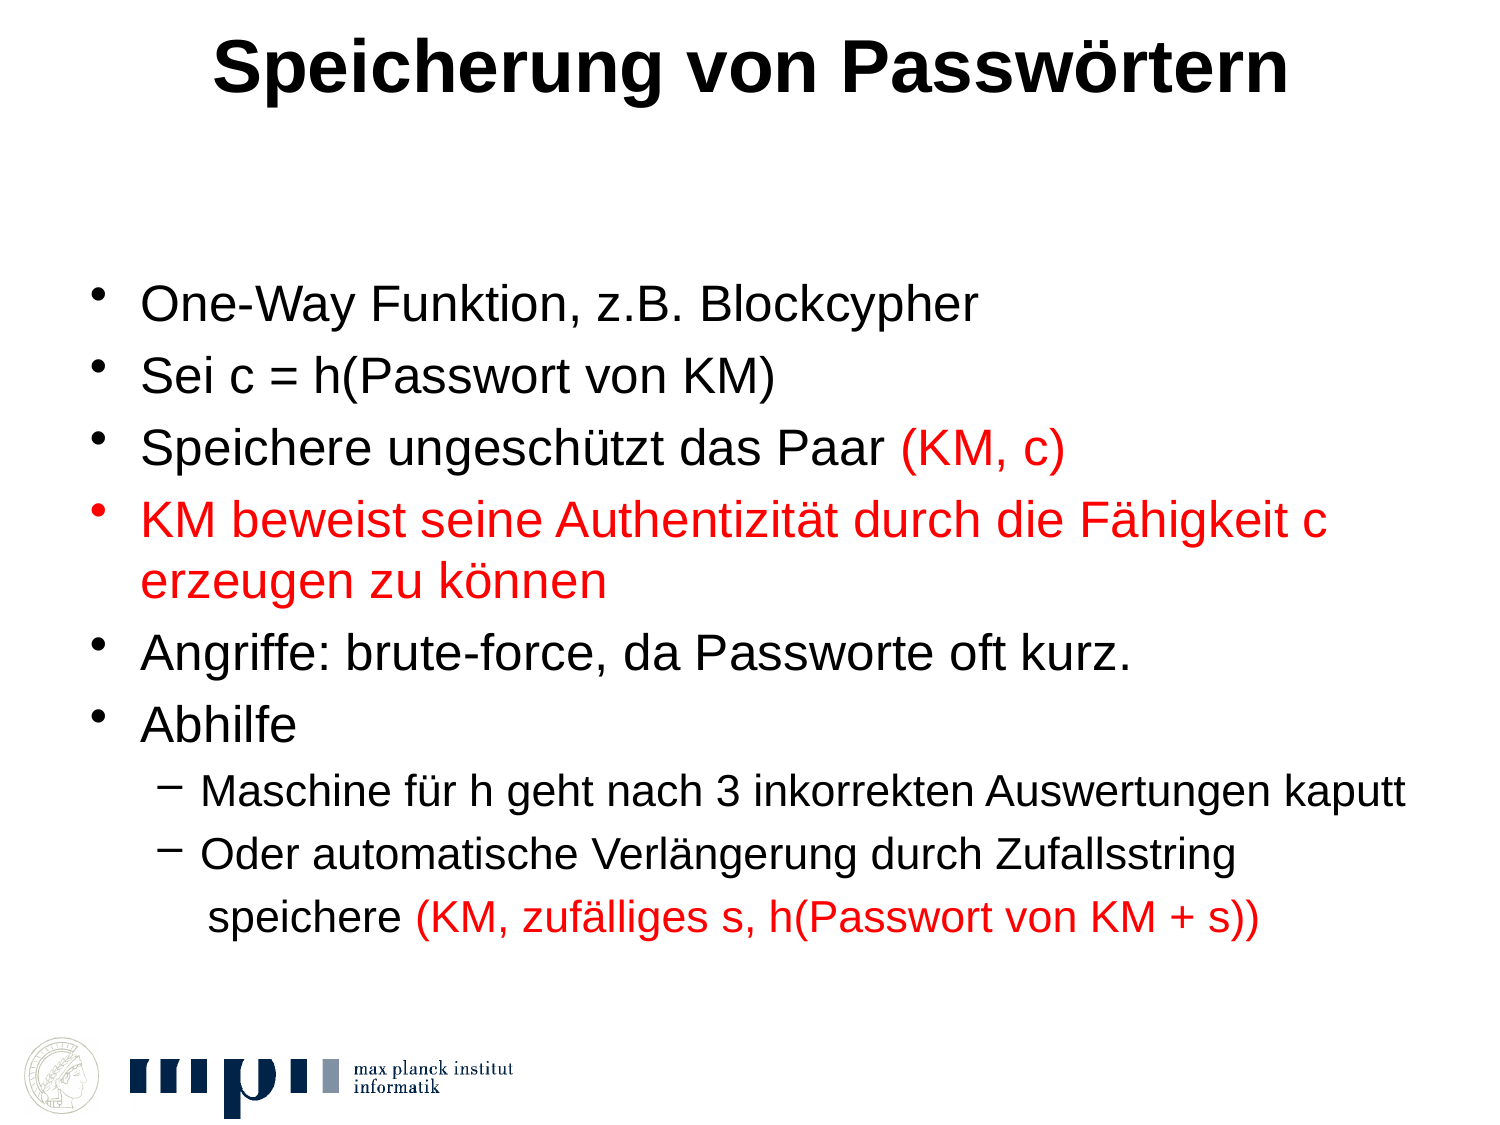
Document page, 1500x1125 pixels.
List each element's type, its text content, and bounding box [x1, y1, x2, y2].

picture [130, 1059, 513, 1119]
picture [24, 1037, 99, 1114]
title Speicherung von Passwörtern [76, 0, 1428, 126]
